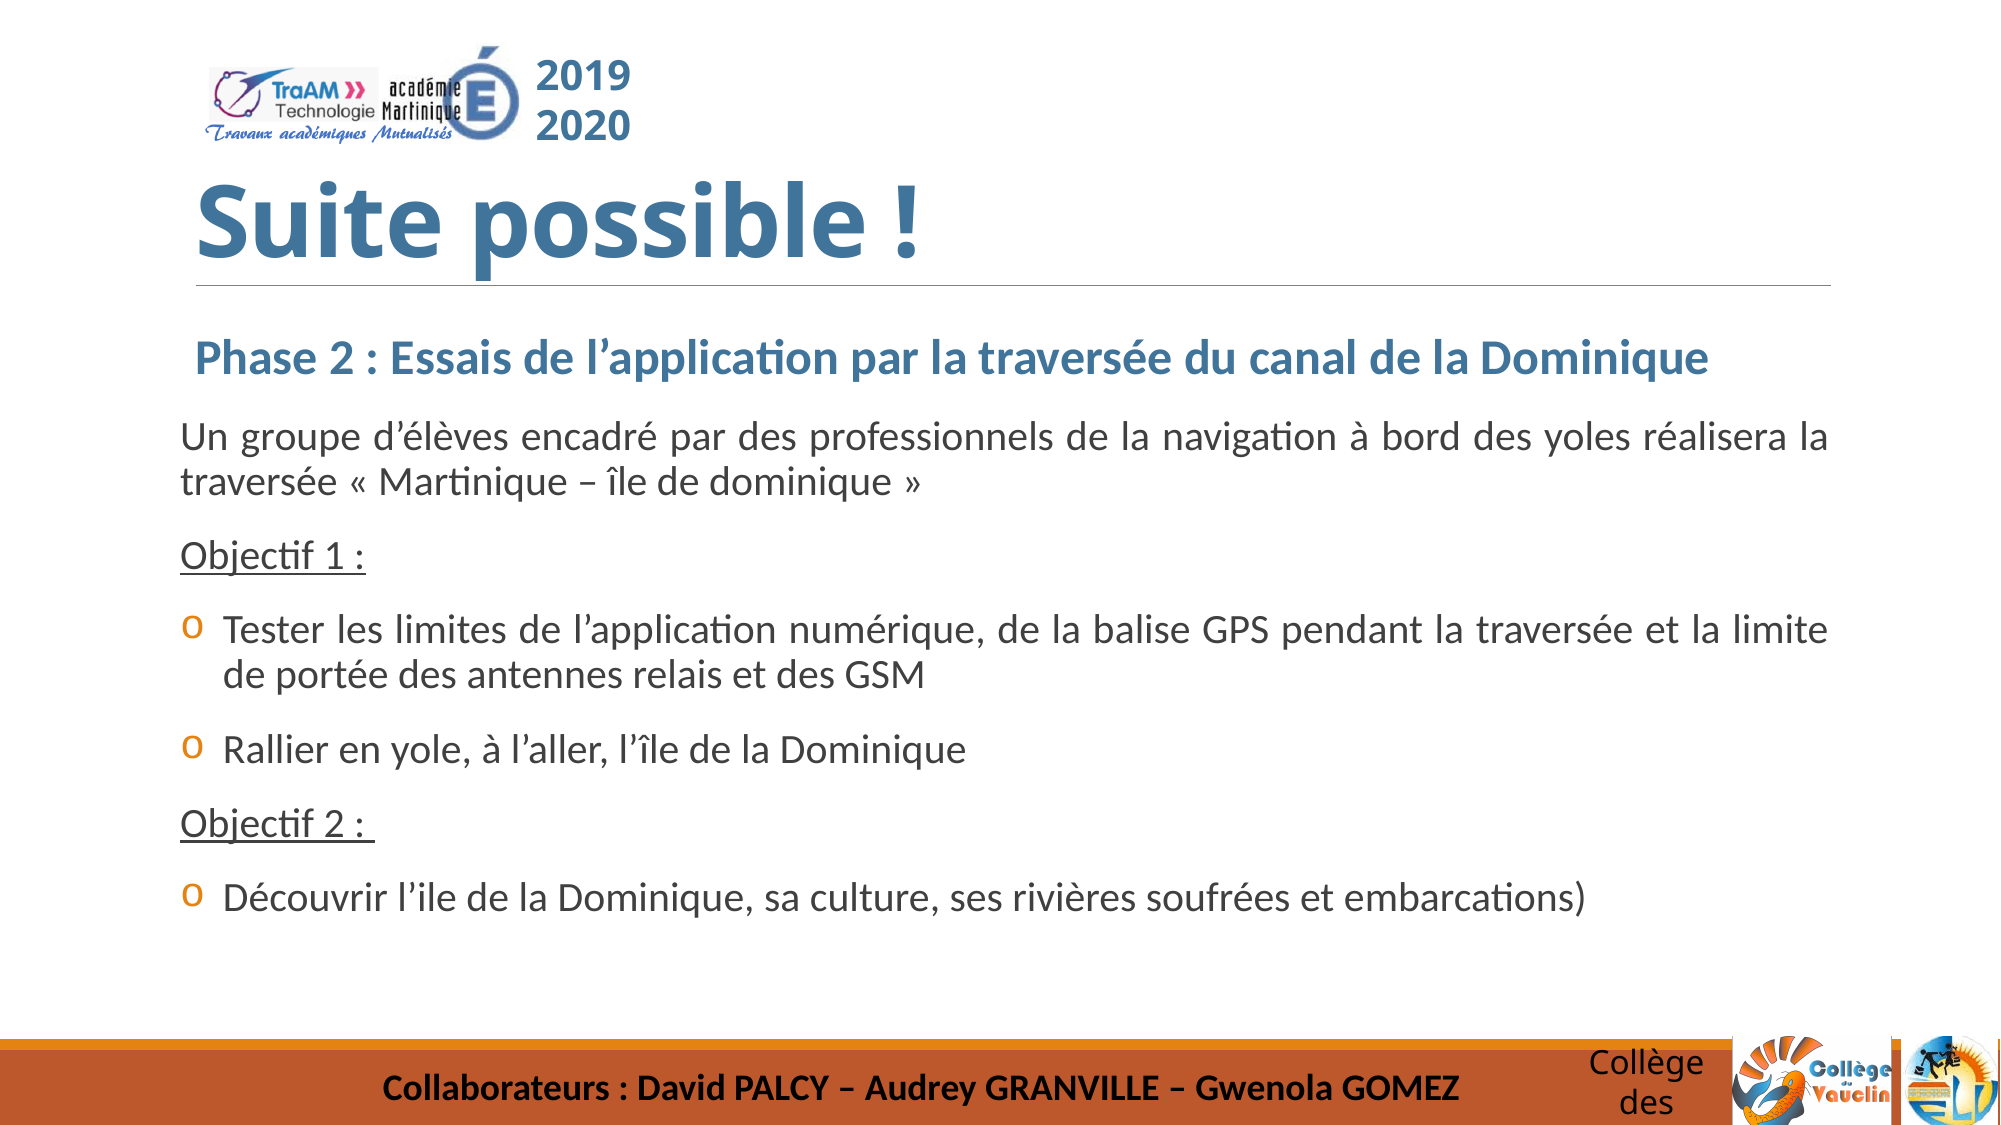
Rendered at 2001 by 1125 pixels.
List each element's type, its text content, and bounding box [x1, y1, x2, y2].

text_box Collaborateurs : David PALCY – Audrey GRANVILLE – Gwenola GOMEZ [4, 1055, 1544, 1116]
list Phase 2 : Essais de l’application par la traversée du canal de la Dominique Un groupe d’élèves encadré par des professionnels de la navigation à bord des yoles réalisera la traversée « Martinique – île de dominique » Objectif 1 : Tester les limites de l’application numérique, de la balise GPS pendant la traversée et la limite de portée des antennes relais et des GSM Rallier en yole, à l’aller, l’île de la Dominique Objectif 2 : Découvrir l’ile de la Dominique, sa culture, ses rivières soufrées et embarcations) [180, 323, 1830, 963]
picture [1731, 1035, 1893, 1125]
title Suite possible ! [180, 47, 1830, 285]
picture [1900, 1035, 1999, 1125]
text_box 2019 2020 [520, 41, 776, 157]
text_box Collège des Saintes [1544, 1033, 1734, 1125]
picture [201, 38, 522, 149]
